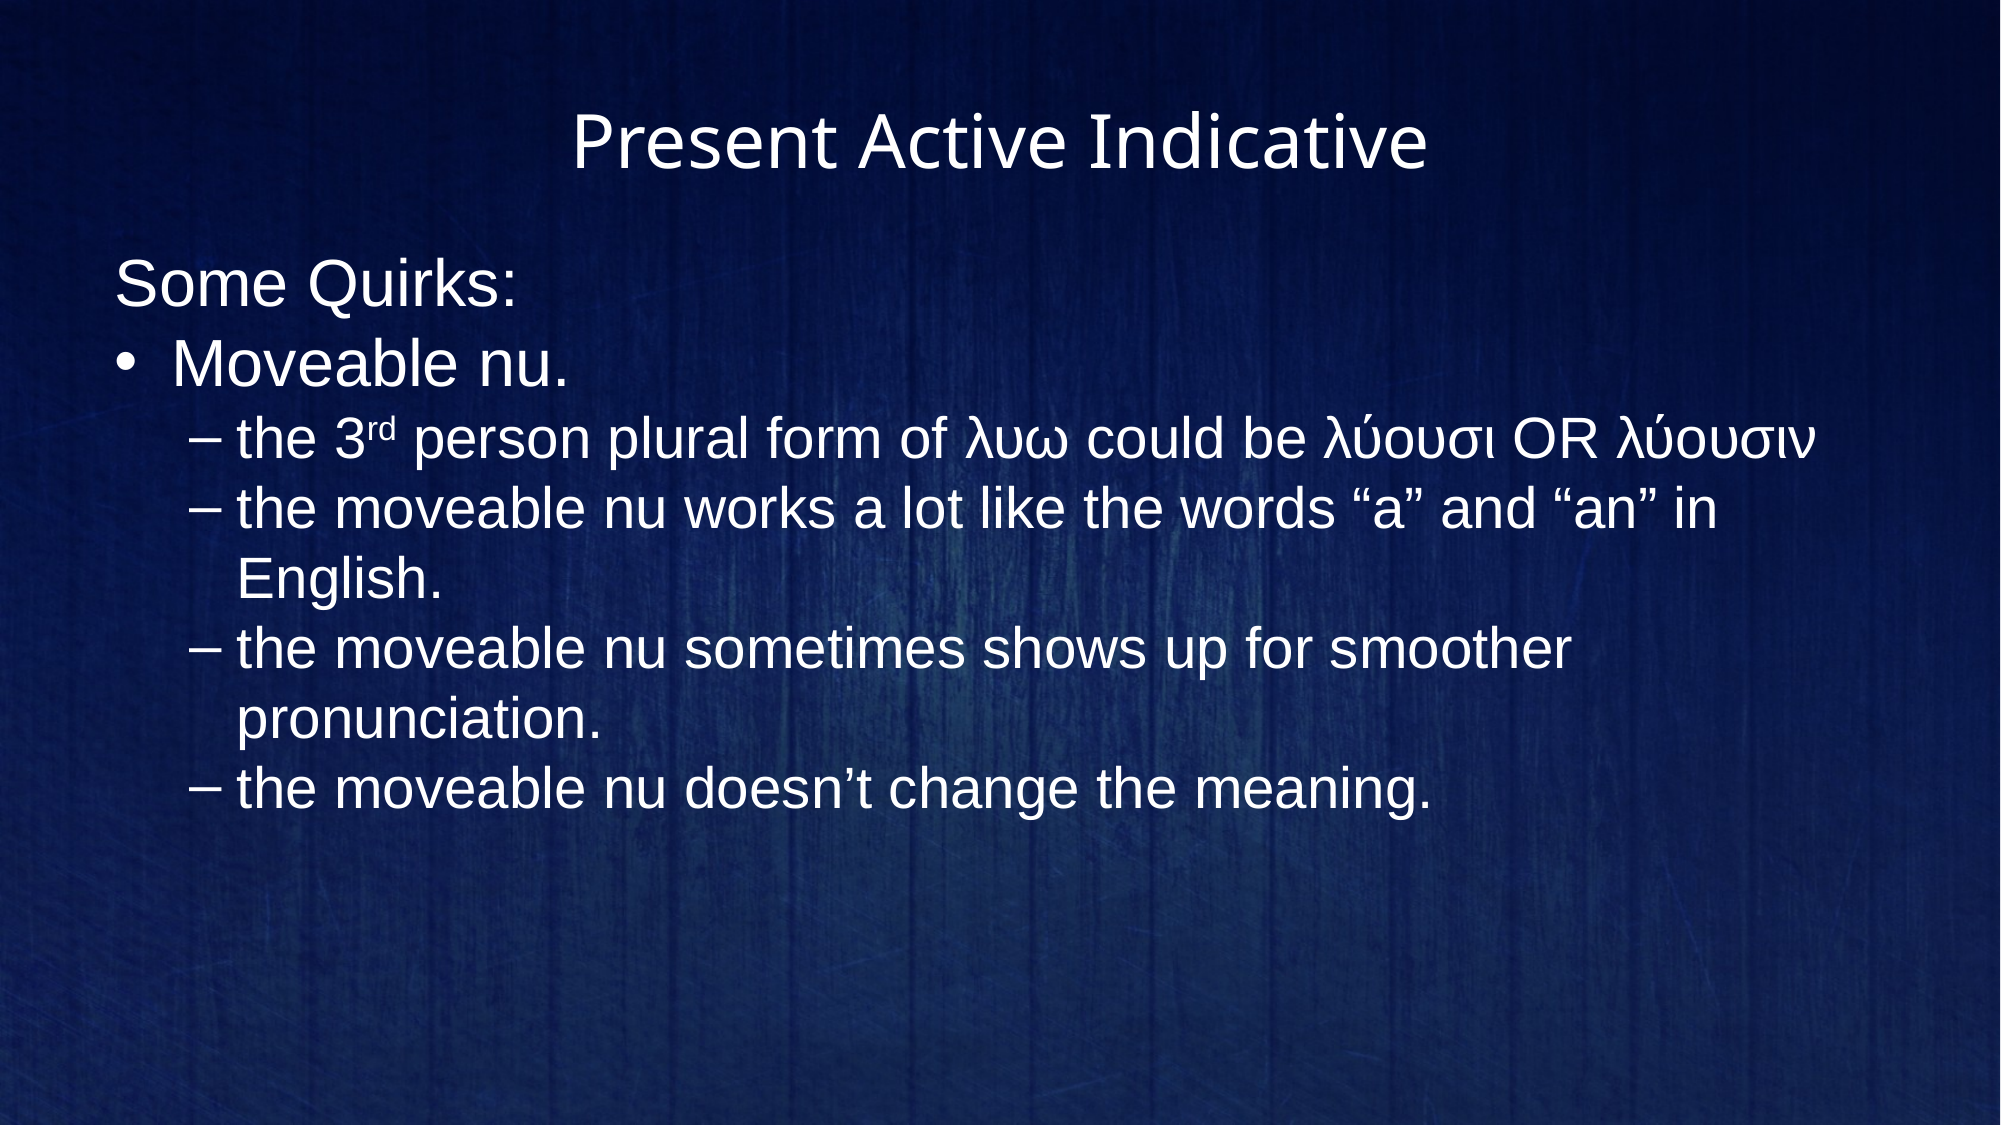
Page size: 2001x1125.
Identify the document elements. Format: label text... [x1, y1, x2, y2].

list Some Quirks: Moveable nu. the 3rd person plural form of λυω could be λύουσι OR λύουσιν the moveable nu works a lot like the words “a” and “an” in English. the moveable nu sometimes shows up for smoother pronunciation. the moveable nu doesn’t change the meaning. [99, 232, 1900, 975]
picture [0, 0, 2001, 1125]
title Present Active Indicative [99, 45, 1900, 232]
